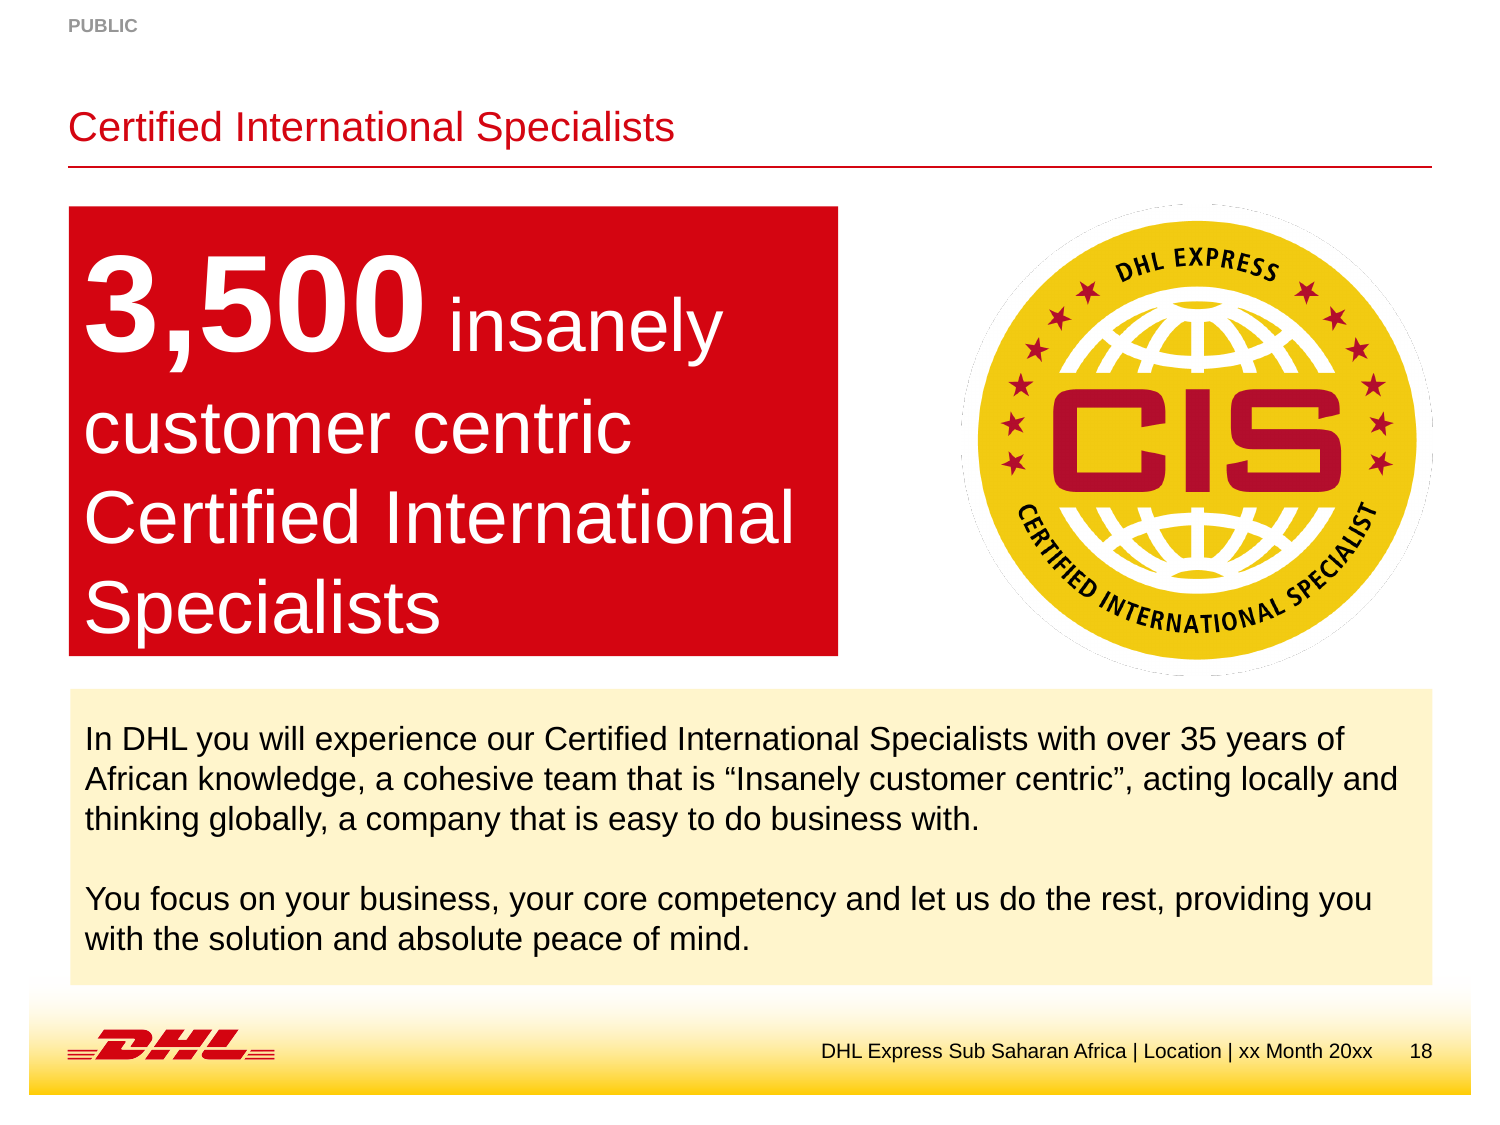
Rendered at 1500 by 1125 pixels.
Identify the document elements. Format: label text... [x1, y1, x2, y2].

title Certified International Specialists [67, 33, 1433, 150]
picture [961, 204, 1433, 676]
footer DHL Express Sub Saharan Africa | Location | xx Month 20xx [351, 1021, 1373, 1063]
picture [67, 1029, 275, 1060]
text_box In DHL you will experience our Certified International Specialists with over 35 years of African knowledge, a cohesive team that is “Insanely customer centric”, acting locally and thinking globally, a company that is easy to do business with. You focus on your business, your core competency and let us do the rest, providing you with the solution and absolute peace of mind. [70, 688, 1433, 986]
text_box 3,500 insanely customer centric Certified International Specialists [68, 206, 839, 657]
